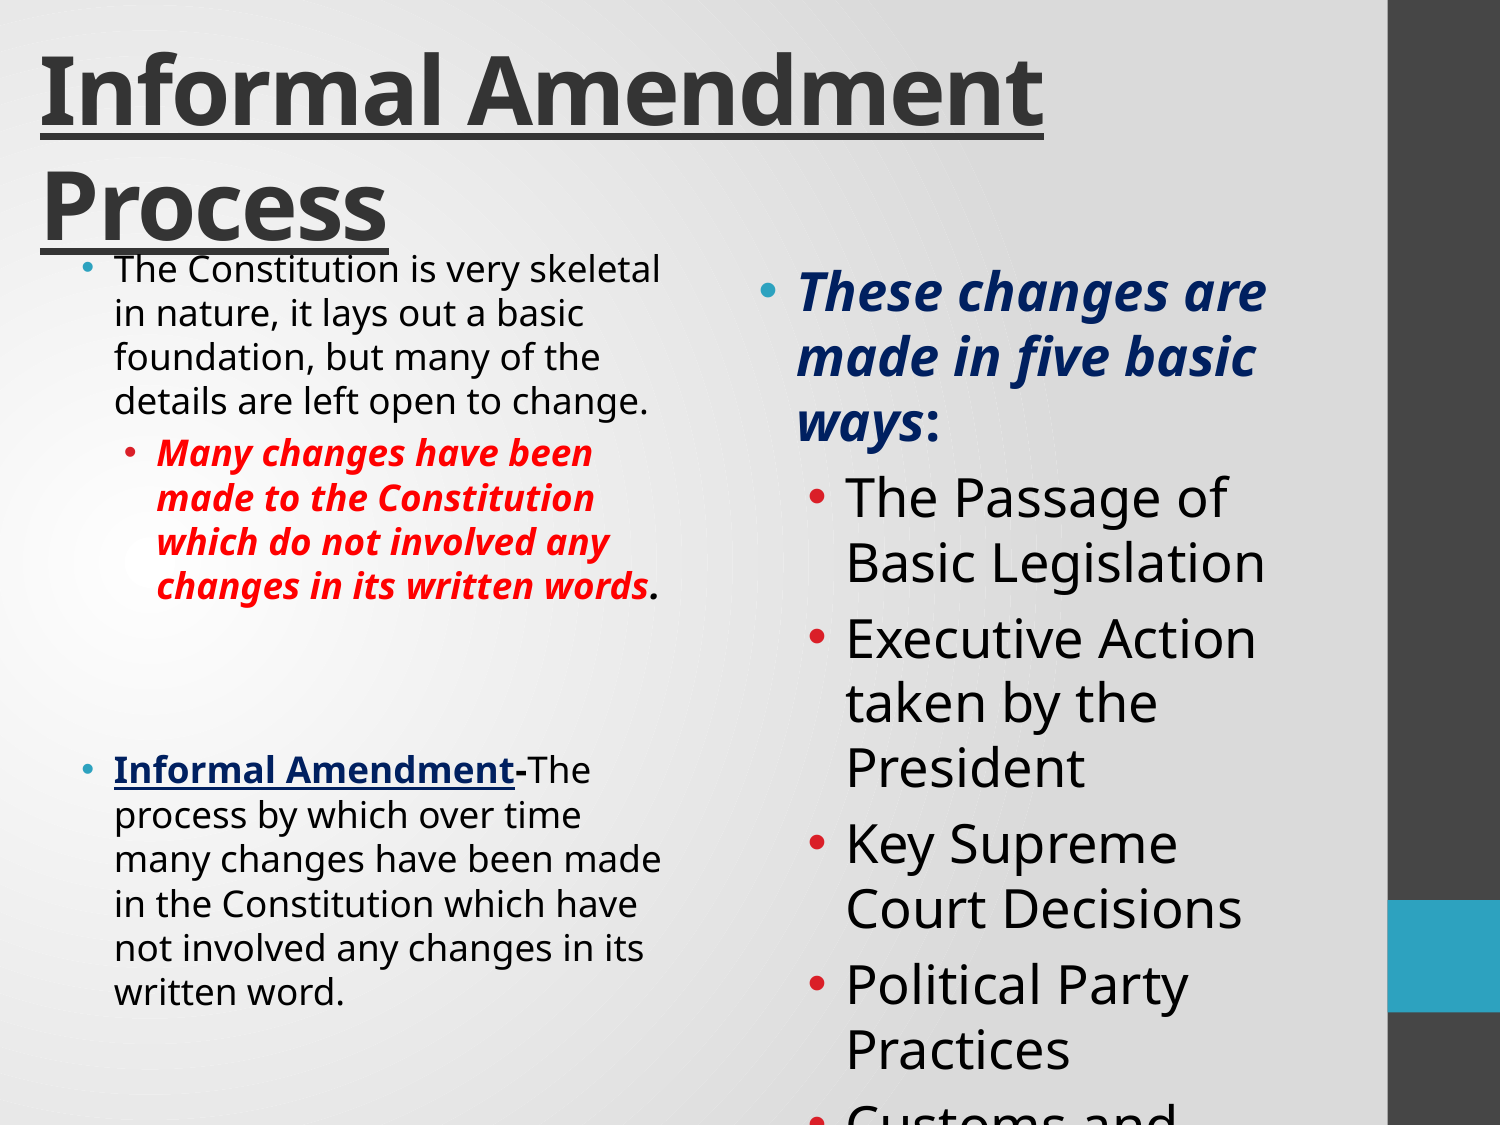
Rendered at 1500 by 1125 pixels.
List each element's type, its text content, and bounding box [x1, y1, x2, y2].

title Informal Amendment Process [24, 75, 1218, 215]
list The Constitution is very skeletal in nature, it lays out a basic foundation, but many of the details are left open to change. Many changes have been made to the Constitution which do not involved any changes in its written words. Informal Amendment-The process by which over time many changes have been made in the Constitution which have not involved any changes in its written word. [50, 237, 688, 1088]
list These changes are made in five basic ways: The Passage of Basic Legislation Executive Action taken by the President Key Supreme Court Decisions Political Party Practices Customs and Usages [725, 249, 1338, 1075]
